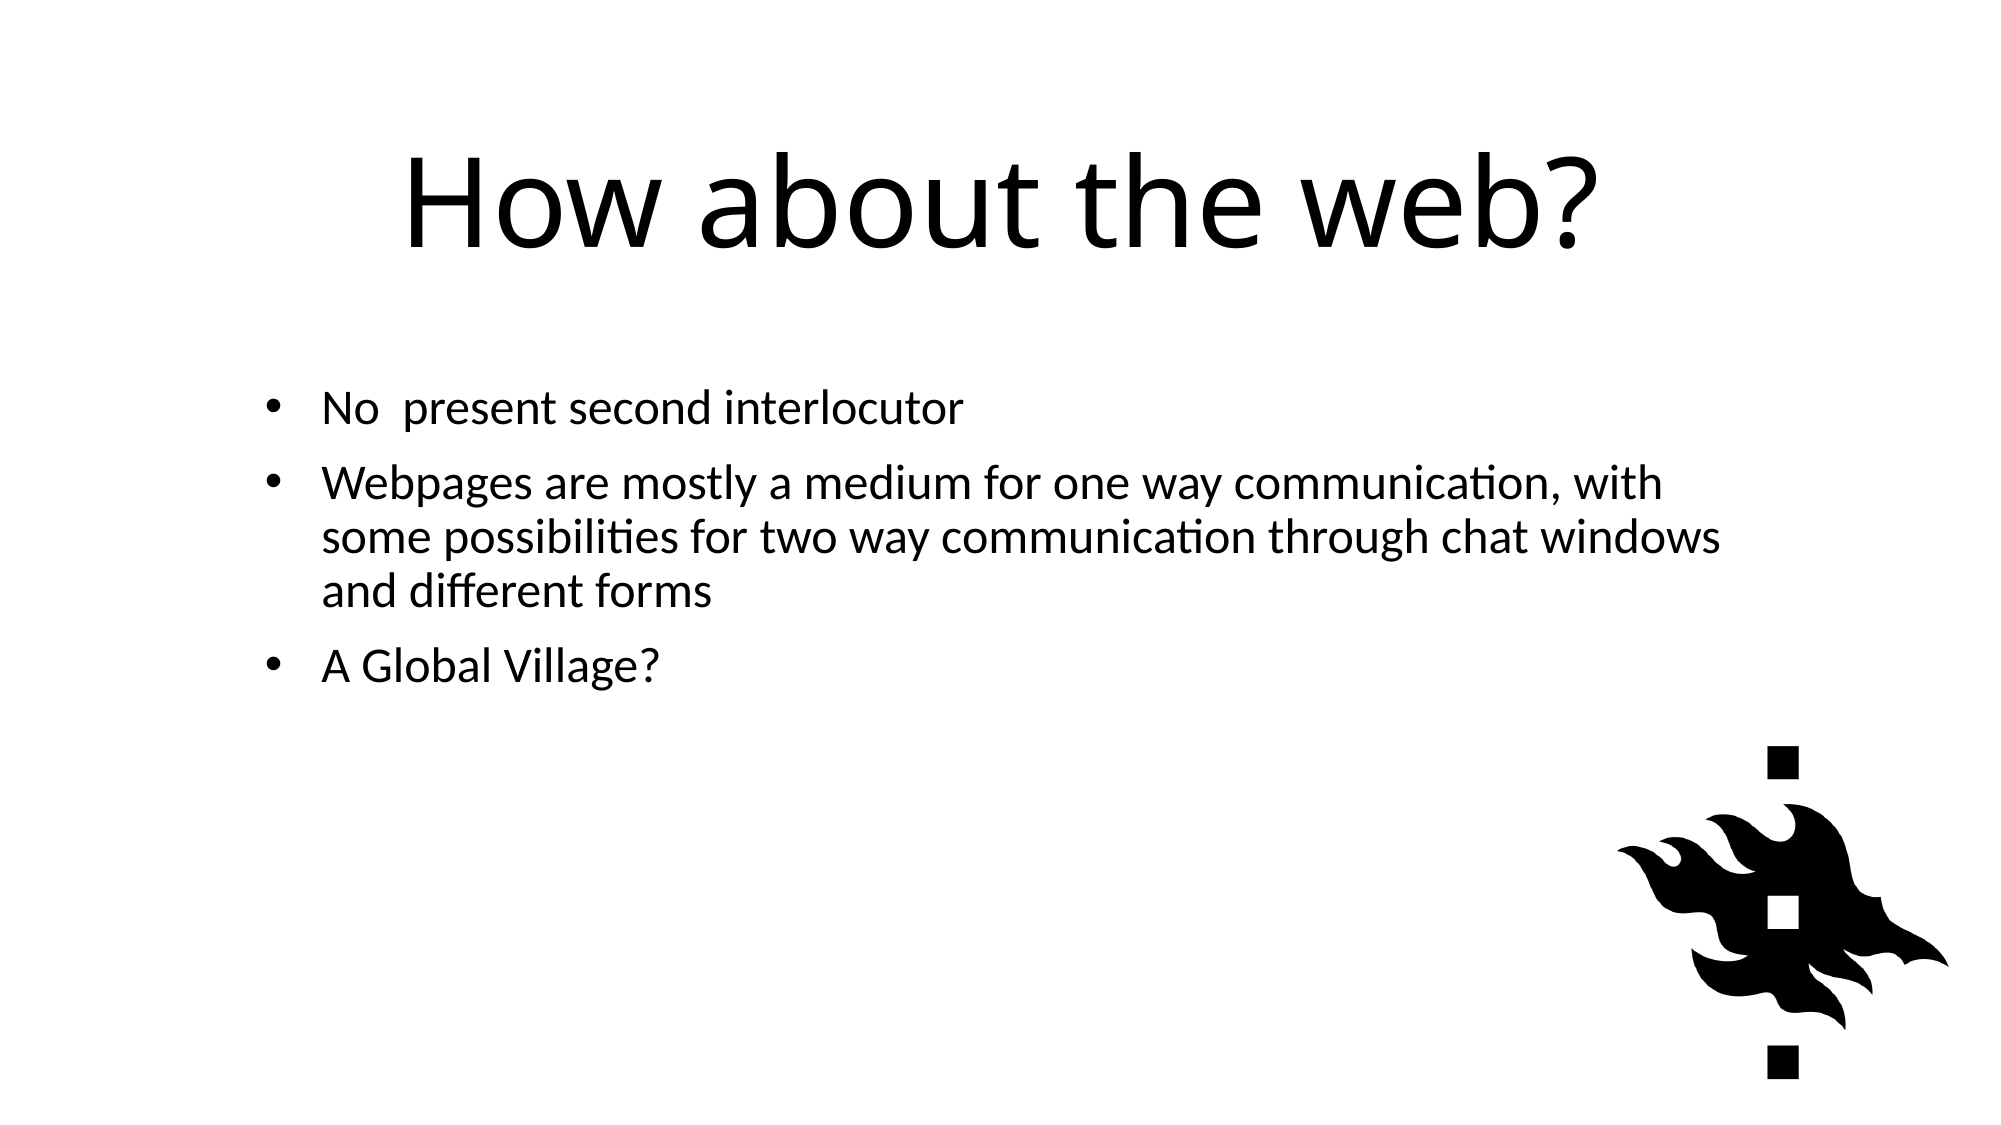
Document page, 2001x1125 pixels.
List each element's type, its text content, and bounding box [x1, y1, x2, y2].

title How about the web? [249, 109, 1750, 283]
picture [1608, 737, 1957, 1086]
subtitle No present second interlocutor Webpages are mostly a medium for one way communication, with some possibilities for two way communication through chat windows and different forms A Global Village? [249, 374, 1750, 972]
